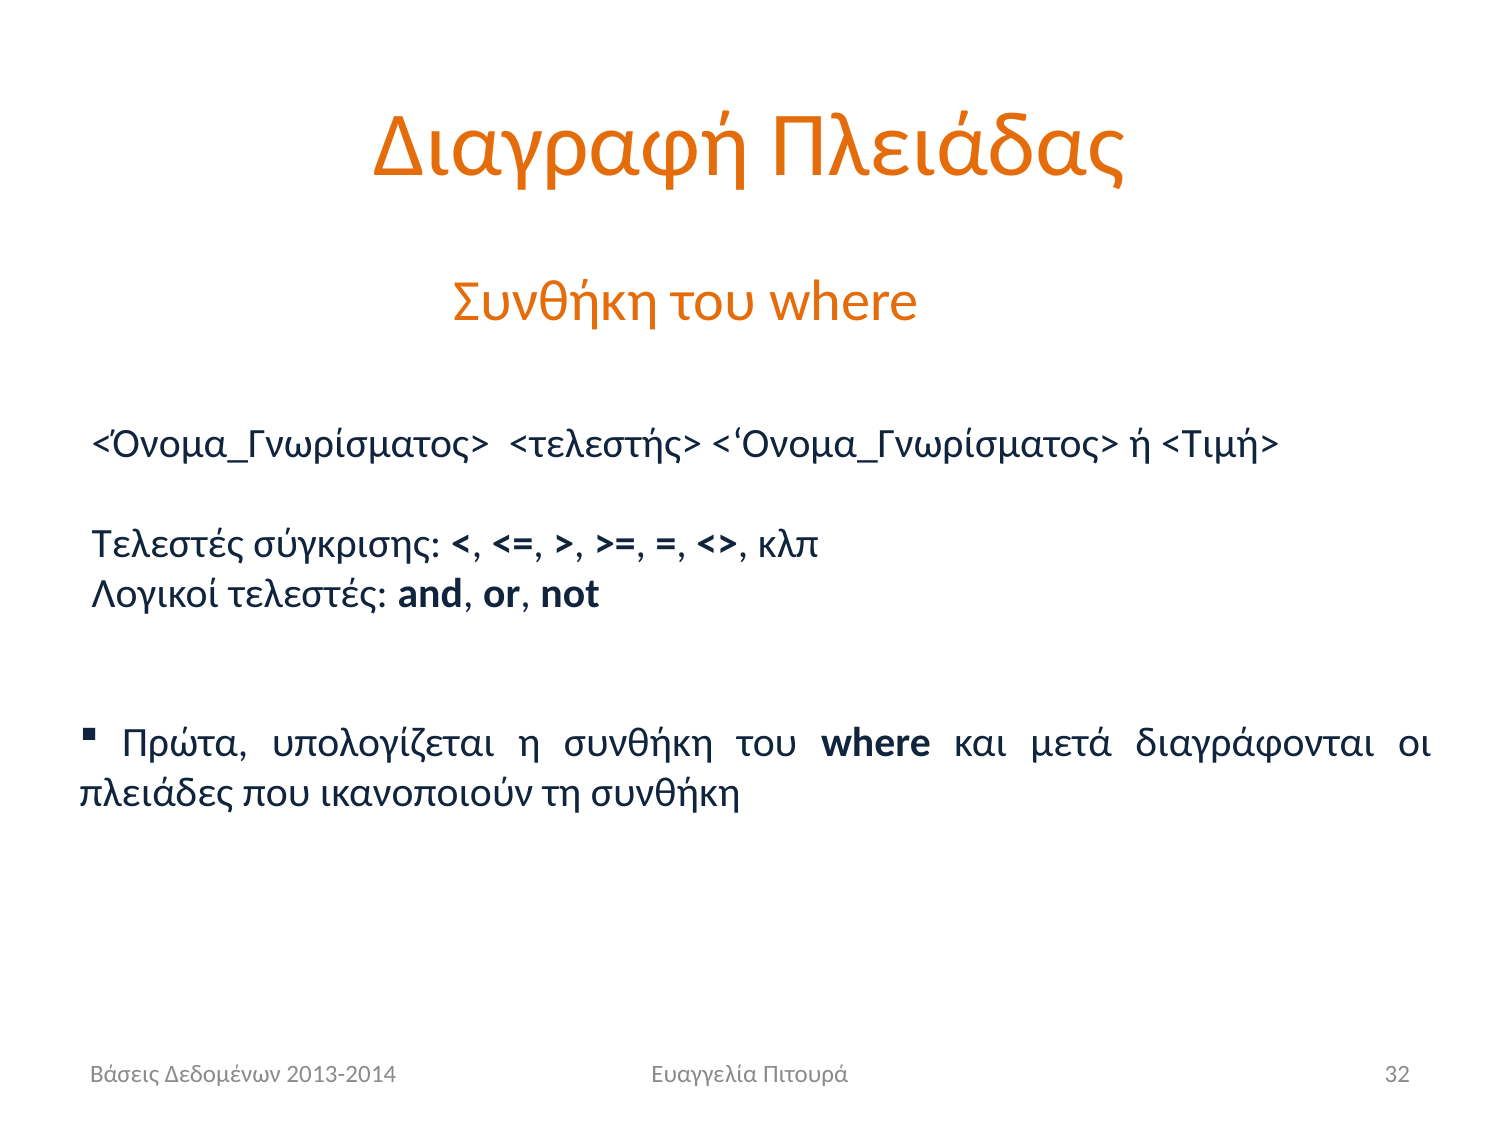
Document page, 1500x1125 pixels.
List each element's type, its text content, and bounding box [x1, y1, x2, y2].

text_box Συνθήκη του where [439, 254, 1040, 340]
slide_number 32 [1074, 1042, 1425, 1103]
footer Ευαγγελία Πιτουρά [512, 1042, 988, 1103]
slide_number Βάσεις Δεδομένων 2013-2014 [75, 1042, 425, 1103]
title Διαγραφή Πλειάδας [75, 45, 1425, 233]
text_box Πρώτα, υπολογίζεται η συνθήκη του where και μετά διαγράφονται οι πλειάδες που ικανοποιούν τη συνθήκη [64, 657, 1447, 822]
text_box <Όνομα_Γνωρίσματος> <τελεστής> <‘Ονομα_Γνωρίσματος> ή <Τιμή> Τελεστές σύγκρισης: <, <=, >, >=, =, <>, κλπ Λογικοί τελεστές: and, or, not [76, 408, 1402, 624]
